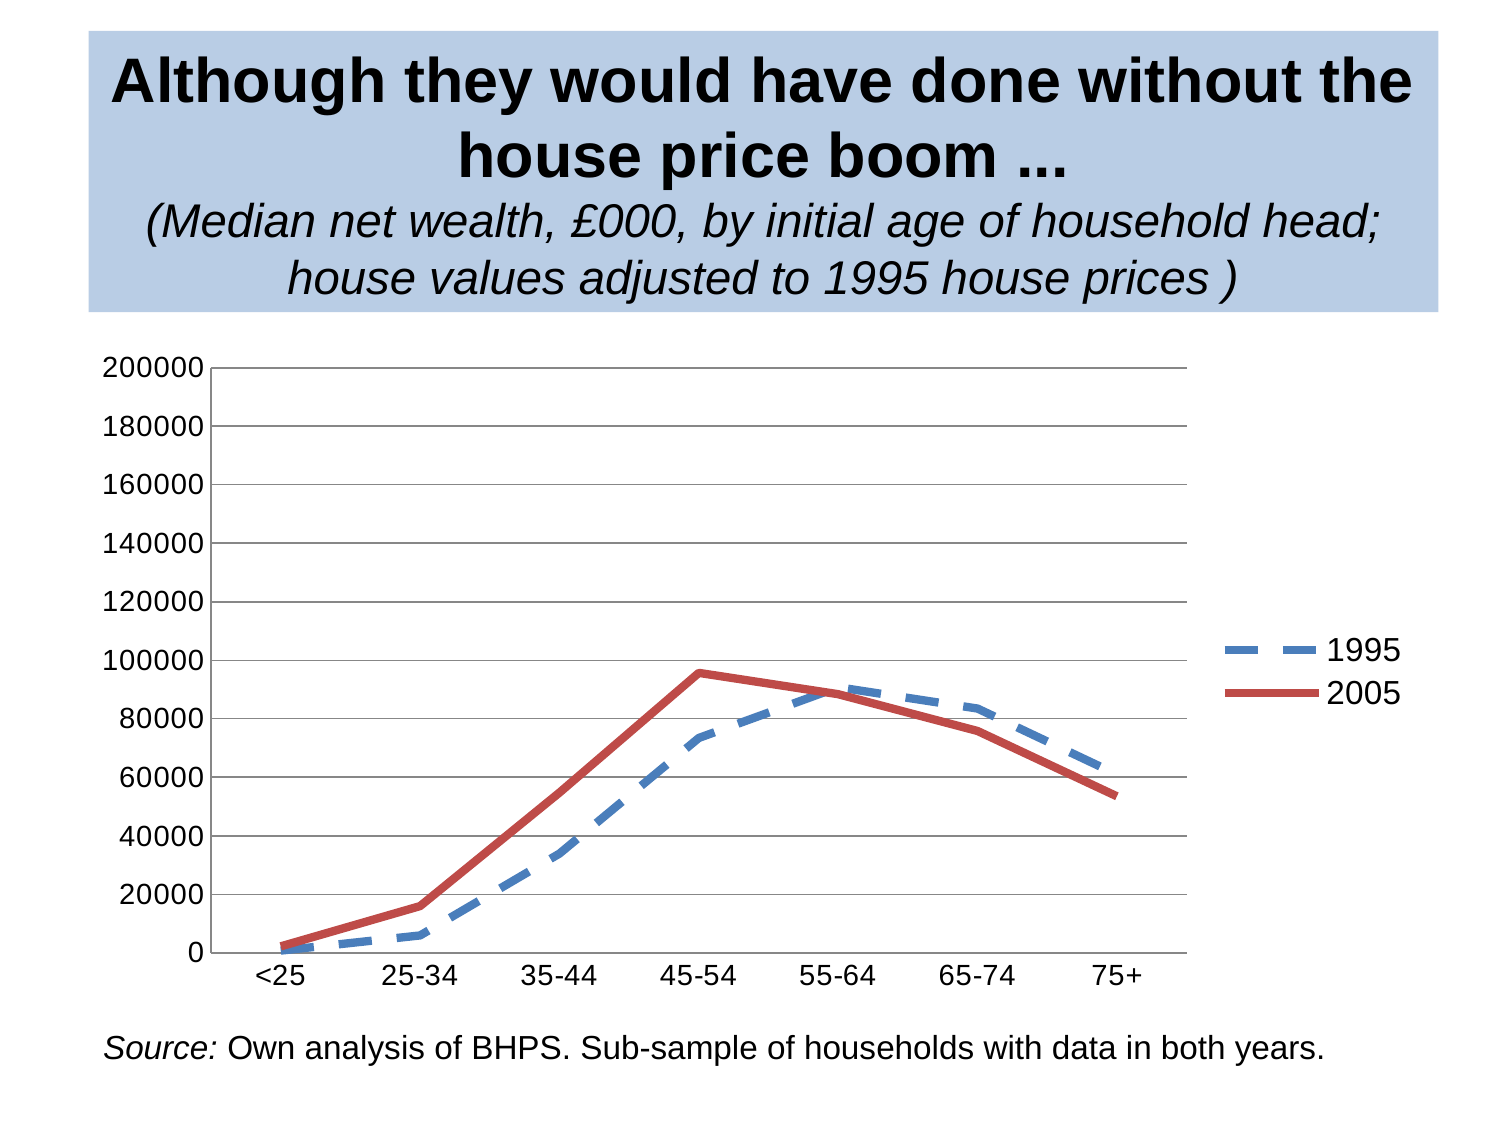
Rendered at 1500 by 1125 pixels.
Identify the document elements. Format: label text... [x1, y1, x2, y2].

title Although they would have done without the house price boom ... (Median net wealth, £000, by initial age of household head; house values adjusted to 1995 house prices ) [88, 30, 1439, 313]
text_box Source: Own analysis of BHPS. Sub-sample of households with data in both years. [88, 1018, 1412, 1074]
chart [74, 337, 1426, 1006]
